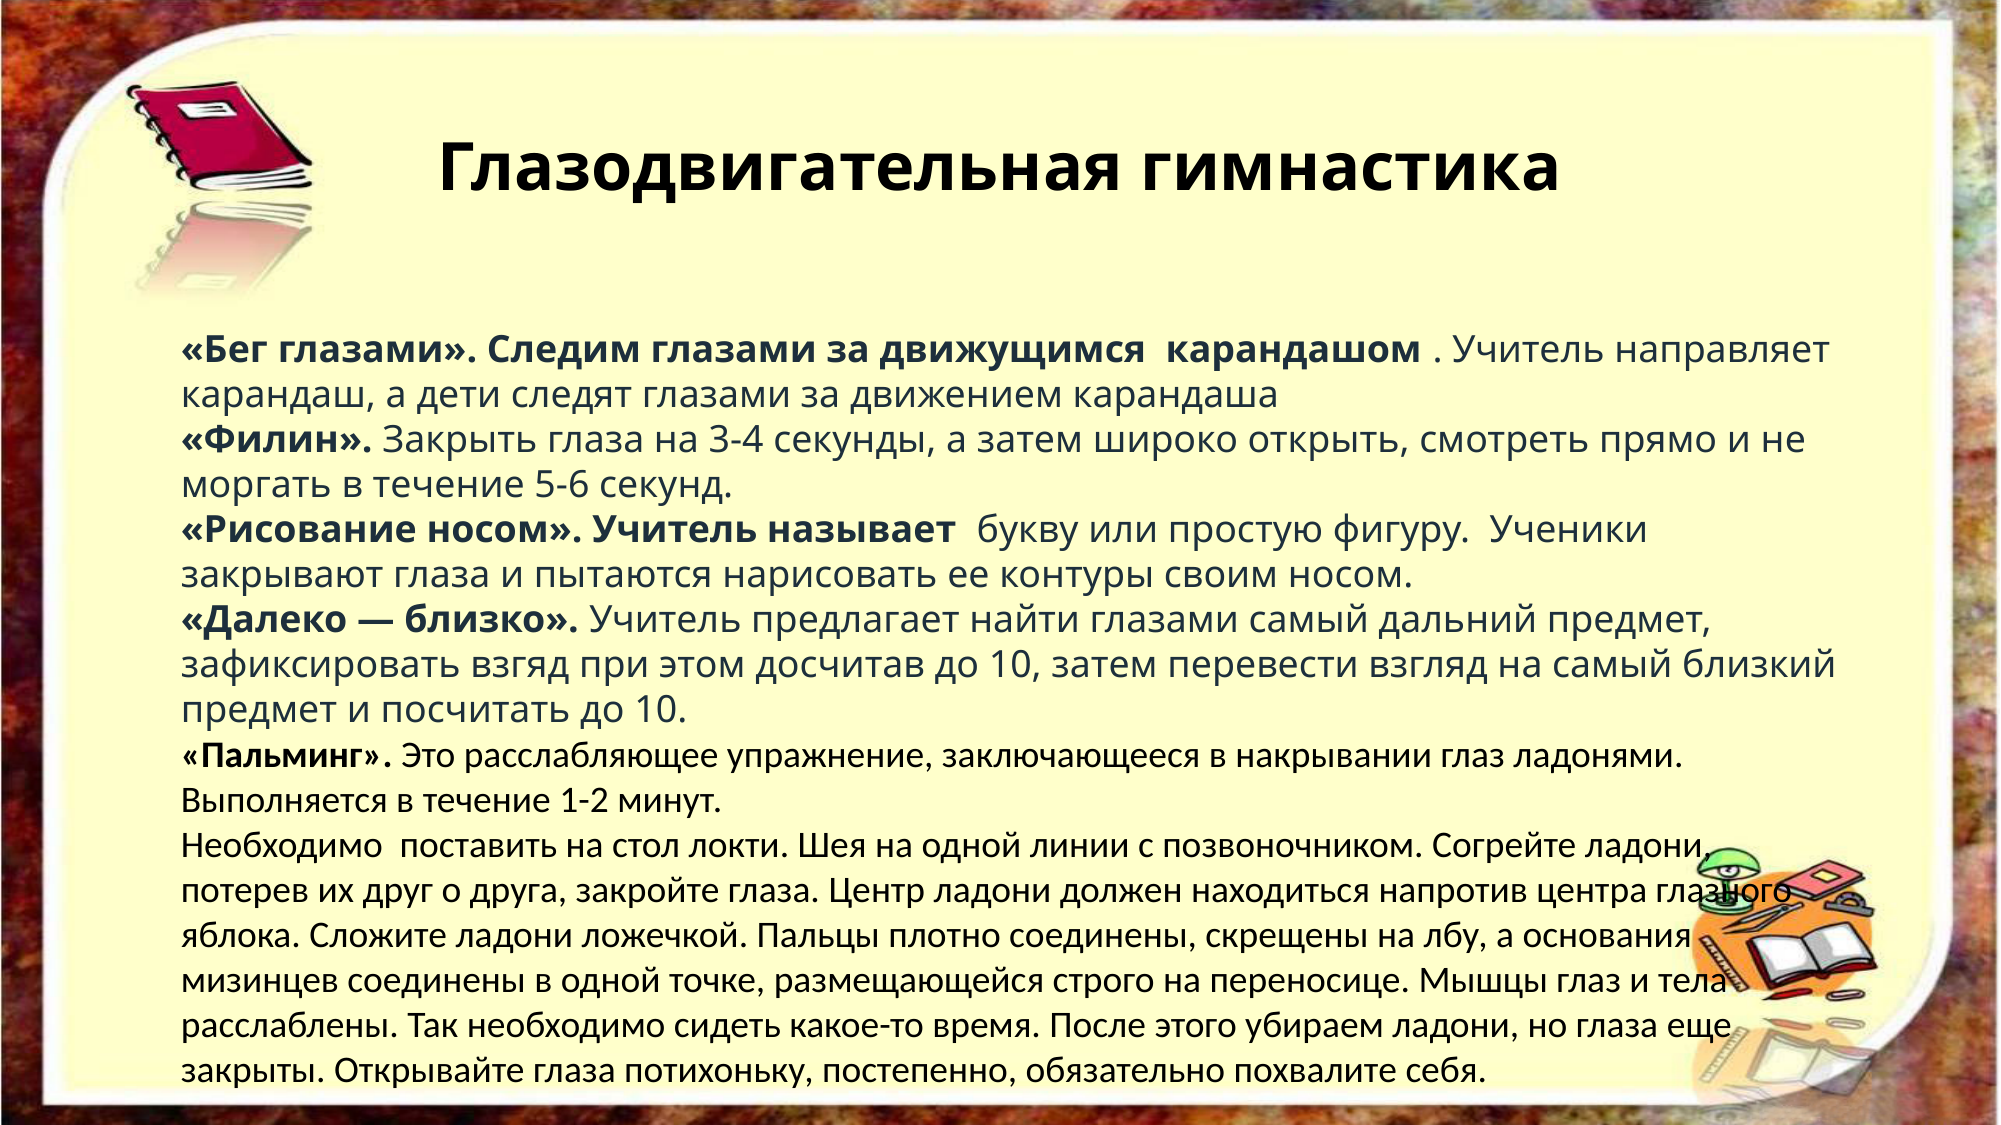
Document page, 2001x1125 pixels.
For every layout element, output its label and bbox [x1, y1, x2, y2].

list [0, 0, 2000, 1125]
